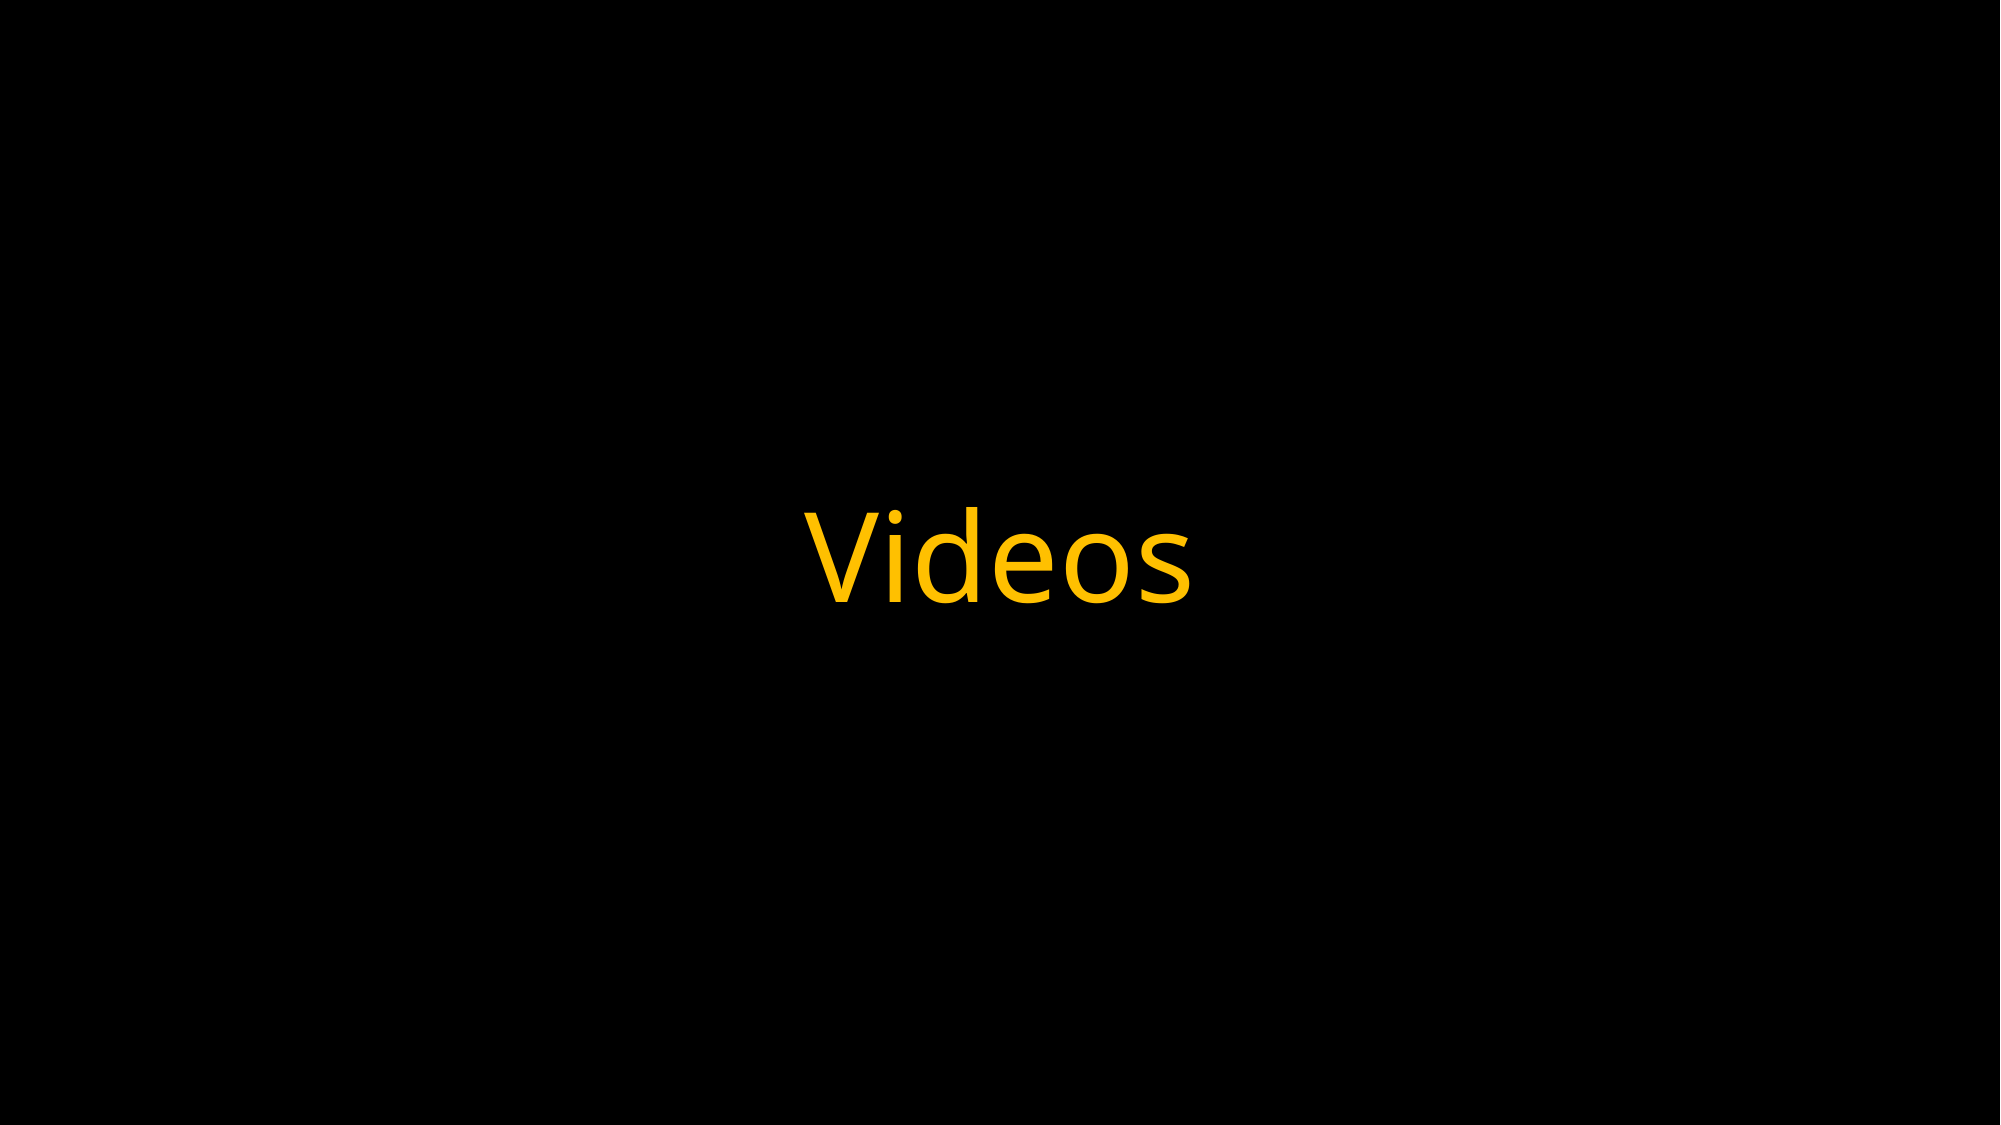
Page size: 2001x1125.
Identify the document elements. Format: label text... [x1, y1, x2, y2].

list Videos [22, 167, 1978, 957]
